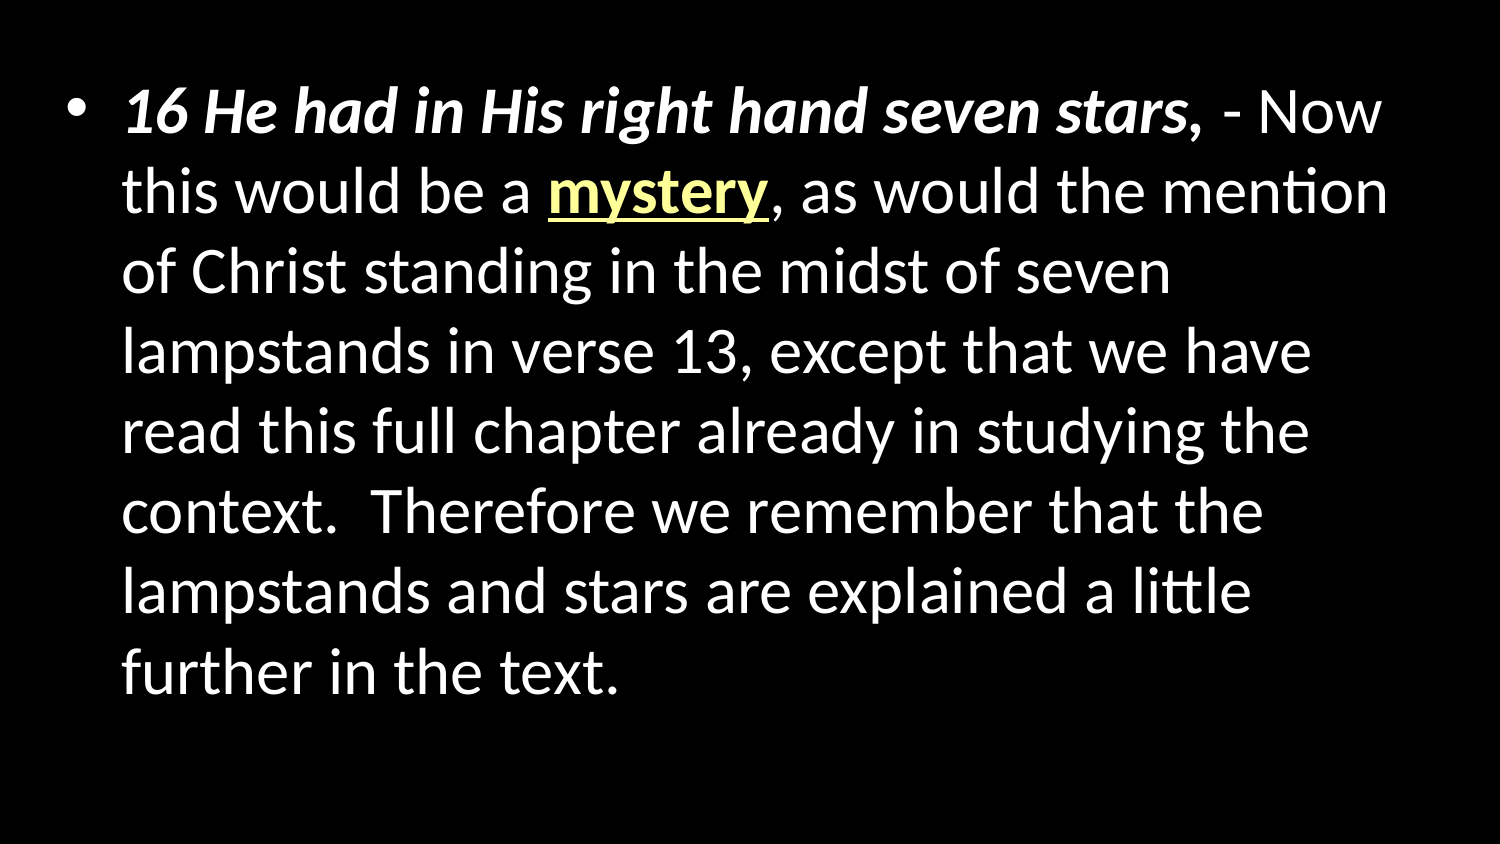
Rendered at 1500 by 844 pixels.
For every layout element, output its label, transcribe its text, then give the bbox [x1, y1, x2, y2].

list 16 He had in His right hand seven stars, - Now this would be a mystery, as would the mention of Christ standing in the midst of seven lampstands in verse 13, except that we have read this full chapter already in studying the context. Therefore we remember that the lampstands and stars are explained a little further in the text. [50, 59, 1438, 810]
